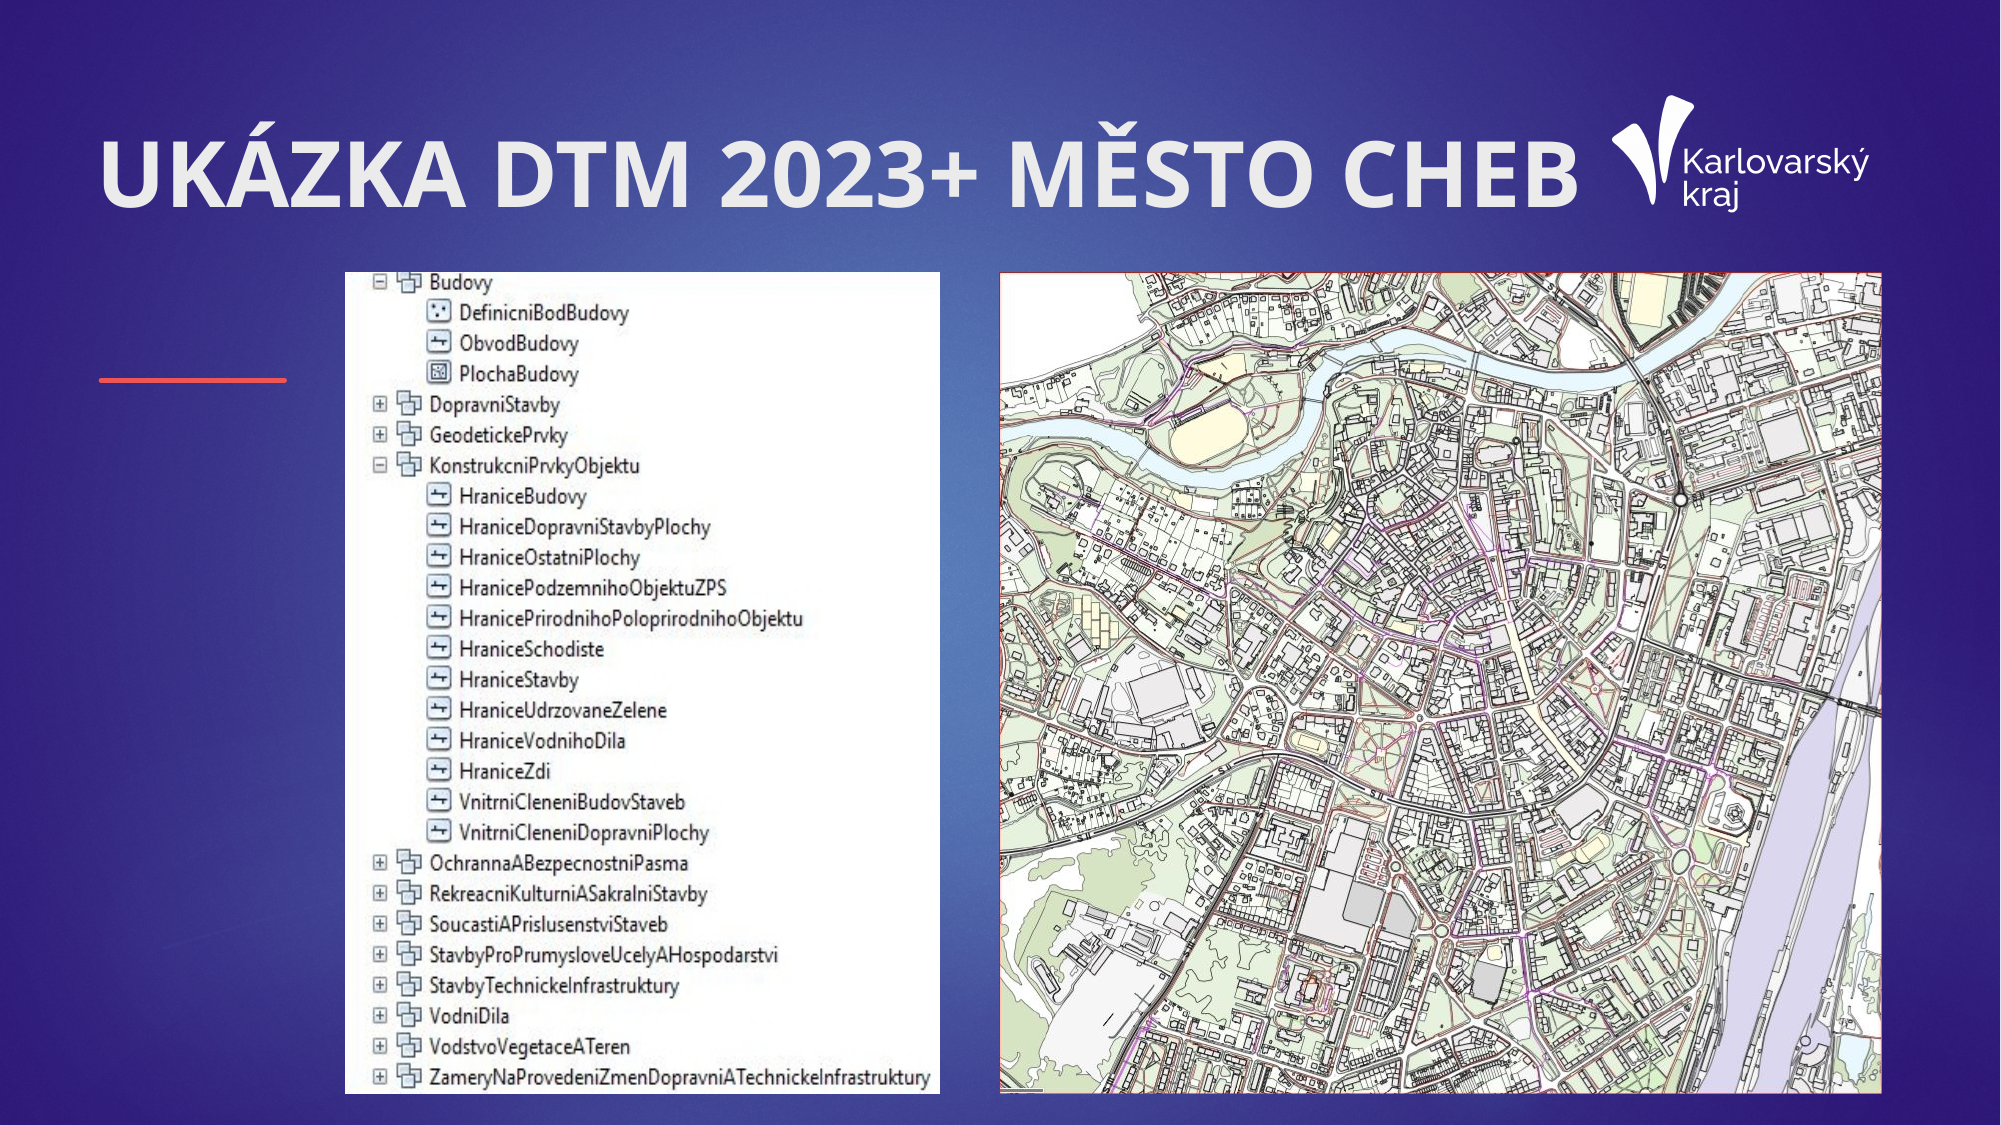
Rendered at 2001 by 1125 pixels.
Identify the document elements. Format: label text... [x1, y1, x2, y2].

text_box UKÁZKA DTM 2023+ MĚSTO CHEB [80, 108, 1599, 249]
picture [1579, 72, 1898, 235]
picture [999, 272, 1883, 1125]
picture [345, 272, 940, 1094]
